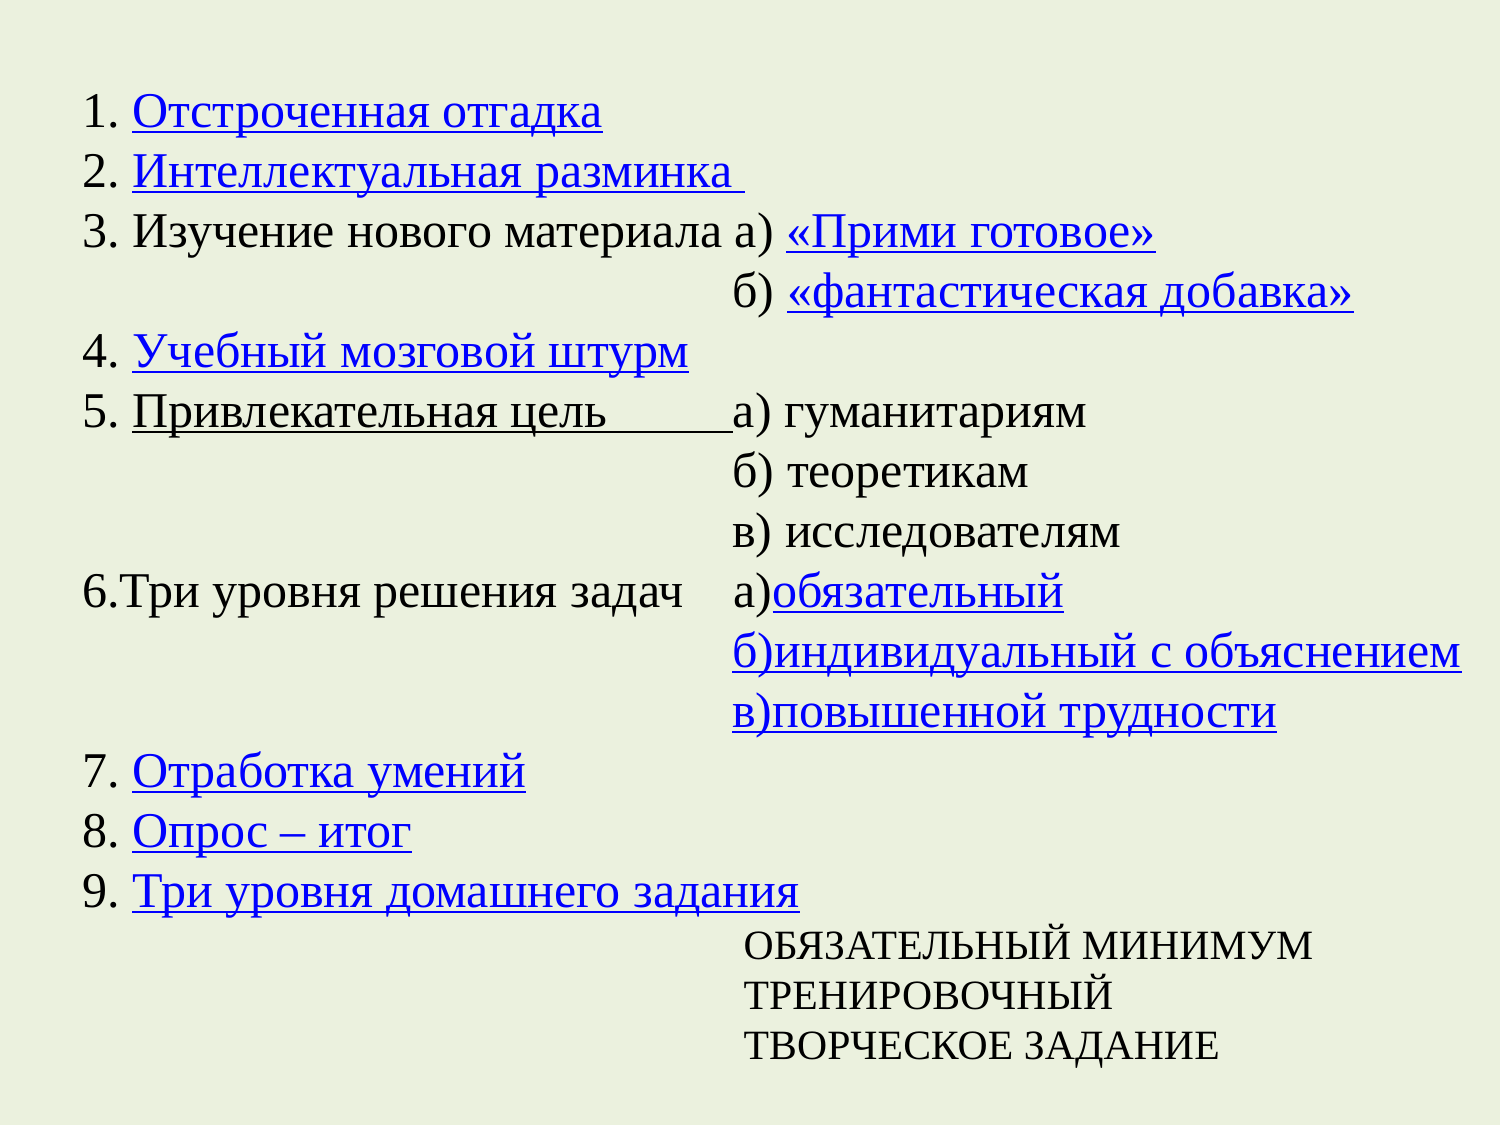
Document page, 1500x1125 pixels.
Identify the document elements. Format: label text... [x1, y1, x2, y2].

text_box 1. Отстроченная отгадка 2. Интеллектуальная разминка 3. Изучение нового материала а) «Прими готовое» б) «фантастическая добавка» 4. Учебный мозговой штурм 5. Привлекательная цель а) гуманитариям б) теоретикам в) исследователям 6.Три уровня решения задач а)обязательный б)индивидуальный с объяснением в)повышенной трудности 7. Отработка умений 8. Опрос – итог 9. Три уровня домашнего задания ОБЯЗАТЕЛЬНЫЙ МИНИМУМ ТРЕНИРОВОЧНЫЙ ТВОРЧЕСКОЕ ЗАДАНИЕ [67, 70, 1477, 1125]
